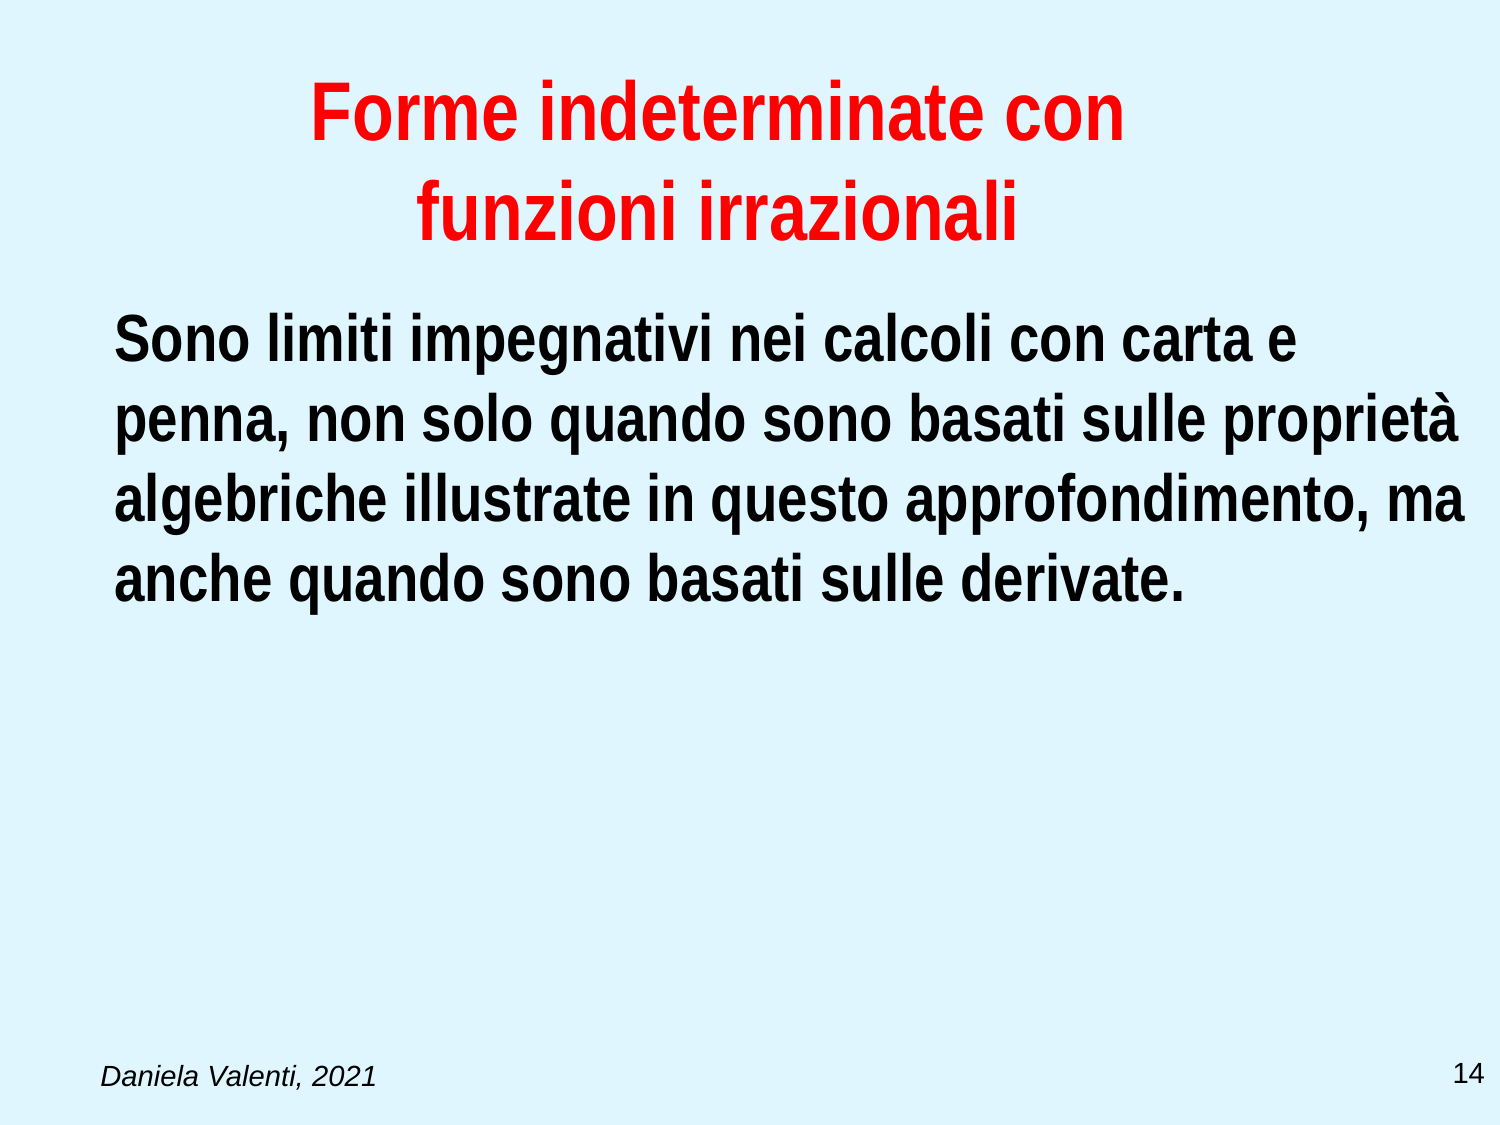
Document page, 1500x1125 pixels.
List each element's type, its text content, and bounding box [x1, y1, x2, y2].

text_box Sono limiti impegnativi nei calcoli con carta e penna, non solo quando sono basati sulle proprietà algebriche illustrate in questo approfondimento, ma anche quando sono basati sulle derivate. [99, 287, 1483, 622]
title Forme indeterminate con funzioni irrazionali [212, 50, 1225, 175]
slide_number 14 [1424, 1046, 1500, 1125]
footer Daniela Valenti, 2021 [0, 1049, 509, 1100]
